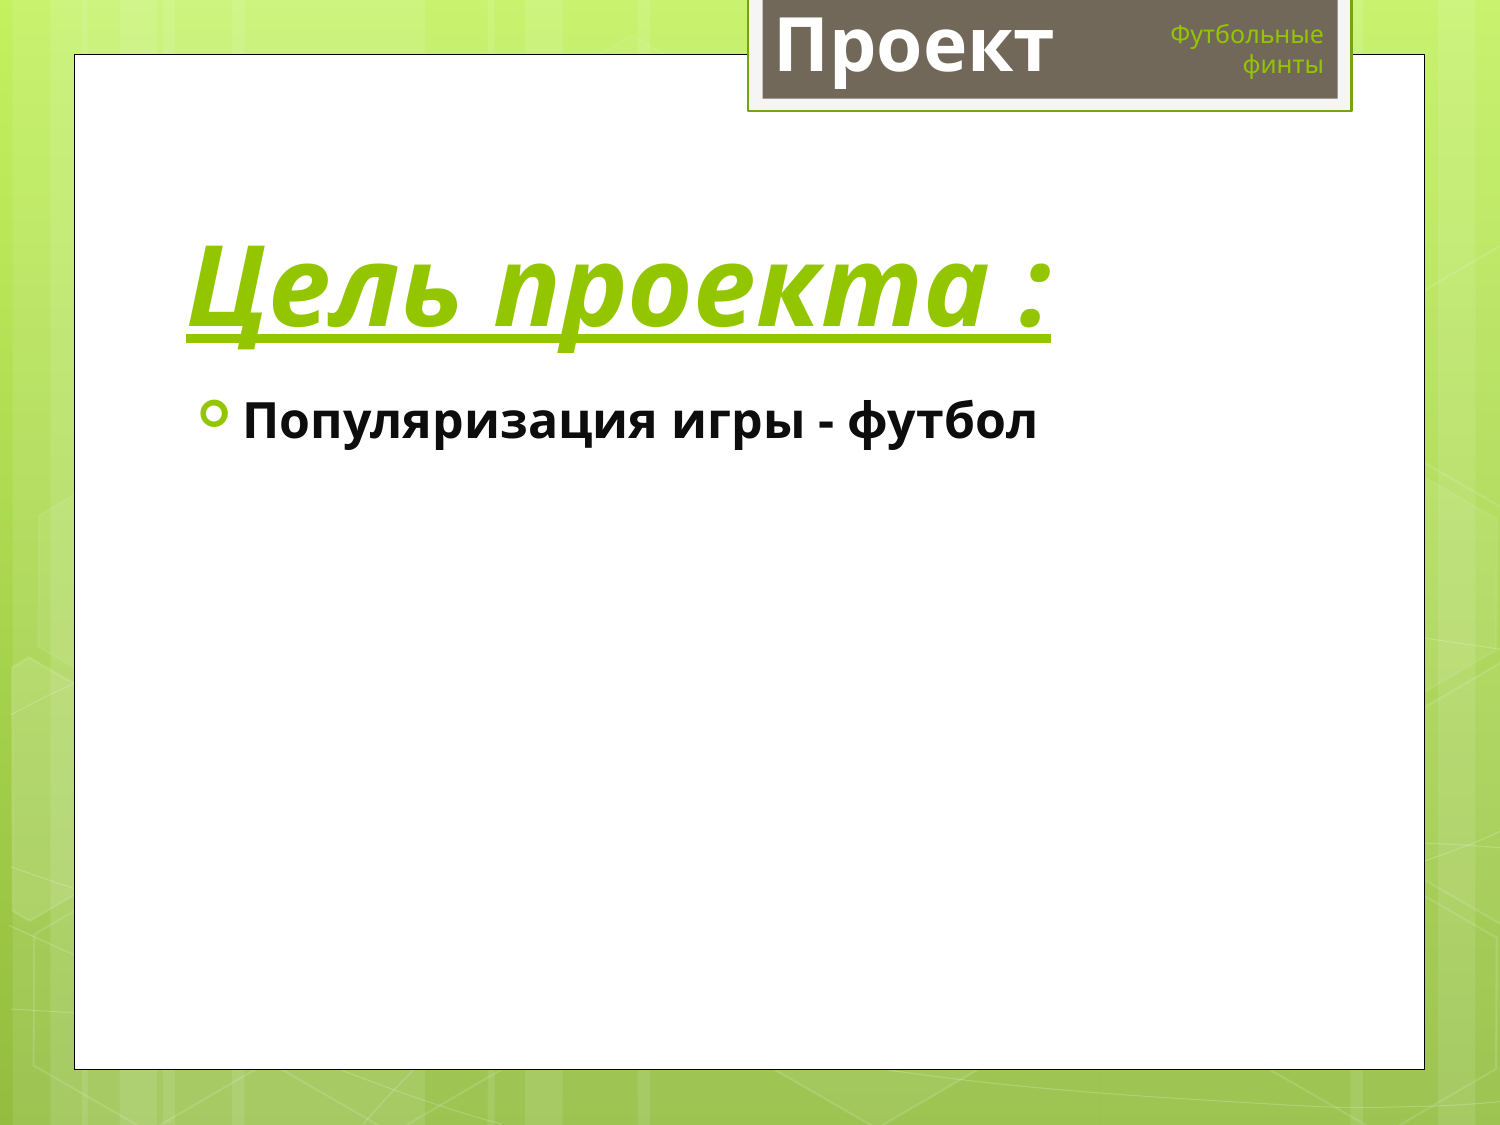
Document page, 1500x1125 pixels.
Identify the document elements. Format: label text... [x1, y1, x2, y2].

slide_number Проект [696, 53, 1071, 120]
list Популяризация игры - футбол [171, 381, 1283, 957]
footer Футбольные финты [761, 0, 1340, 97]
title Цель проекта : [171, 168, 1324, 357]
